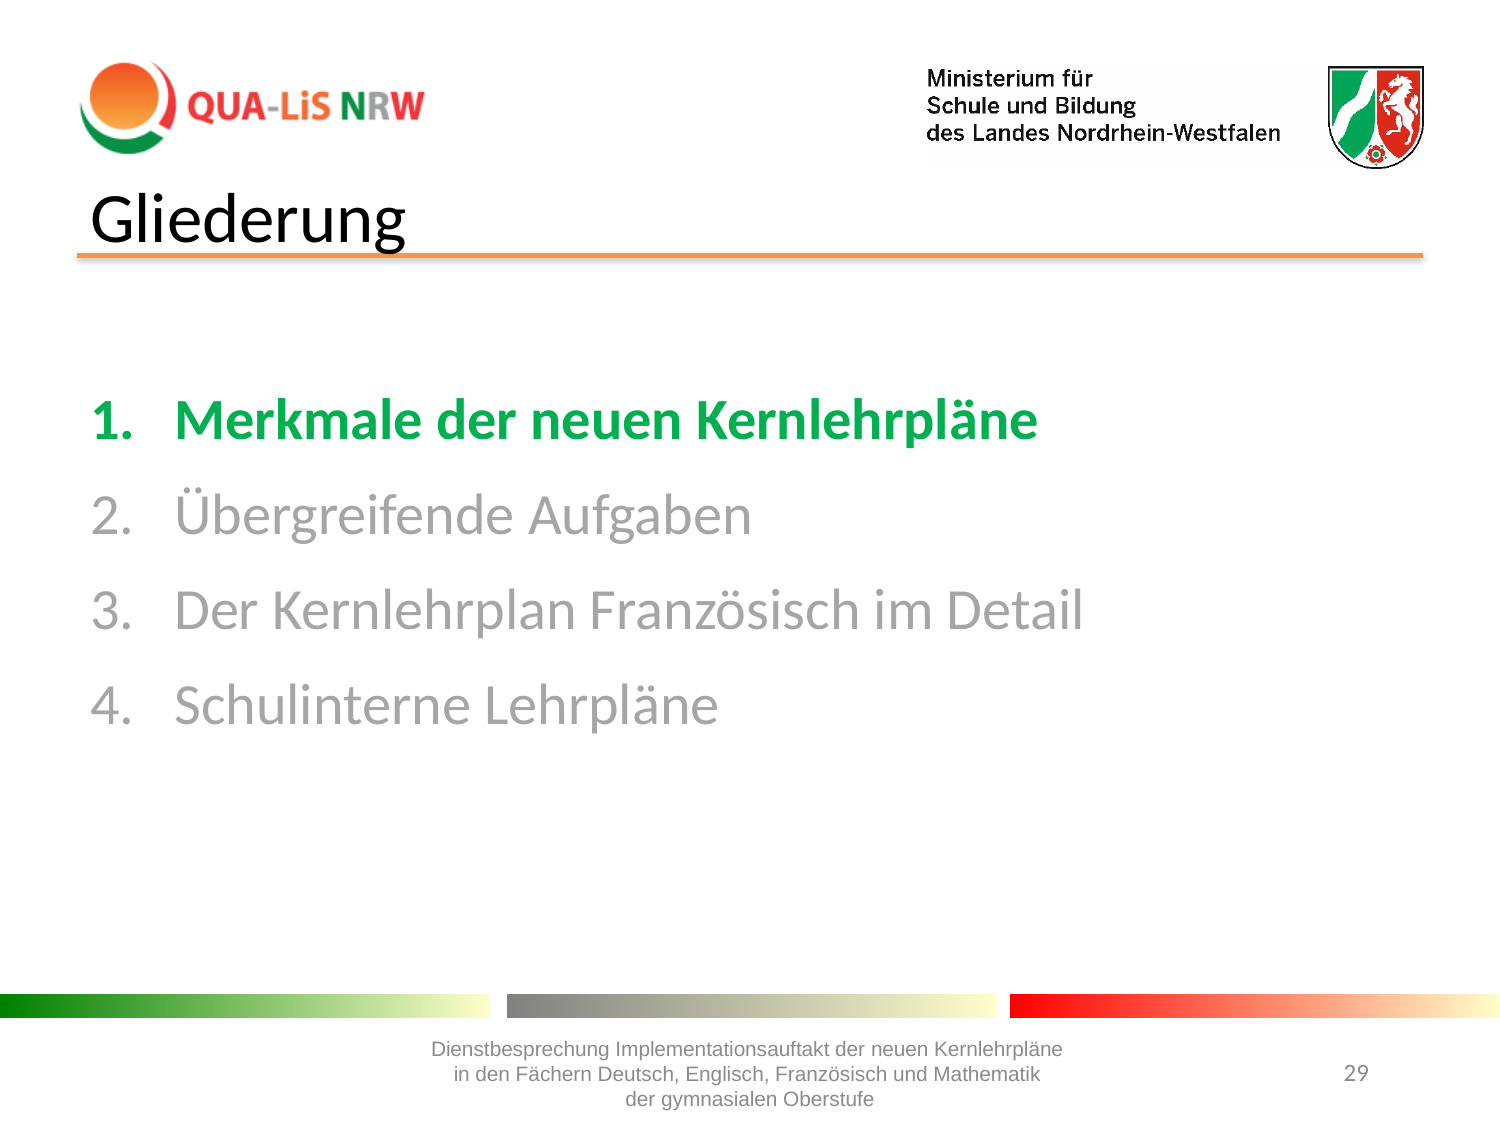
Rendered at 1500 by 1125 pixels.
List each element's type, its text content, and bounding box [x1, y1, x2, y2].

footer Dienstbesprechung Implementationsauftakt der neuen Kernlehrpläne in den Fächern Deutsch, Englisch, Französisch und Mathematik der gymnasialen Oberstufe [383, 1031, 1117, 1116]
list Merkmale der neuen Kernlehrpläne Übergreifende Aufgaben Der Kernlehrplan Französisch im Detail Schulinterne Lehrpläne [75, 278, 1424, 969]
text_box 29 [1328, 1049, 1425, 1110]
title Gliederung [75, 184, 1481, 244]
picture [77, 55, 431, 158]
picture [927, 66, 1424, 169]
